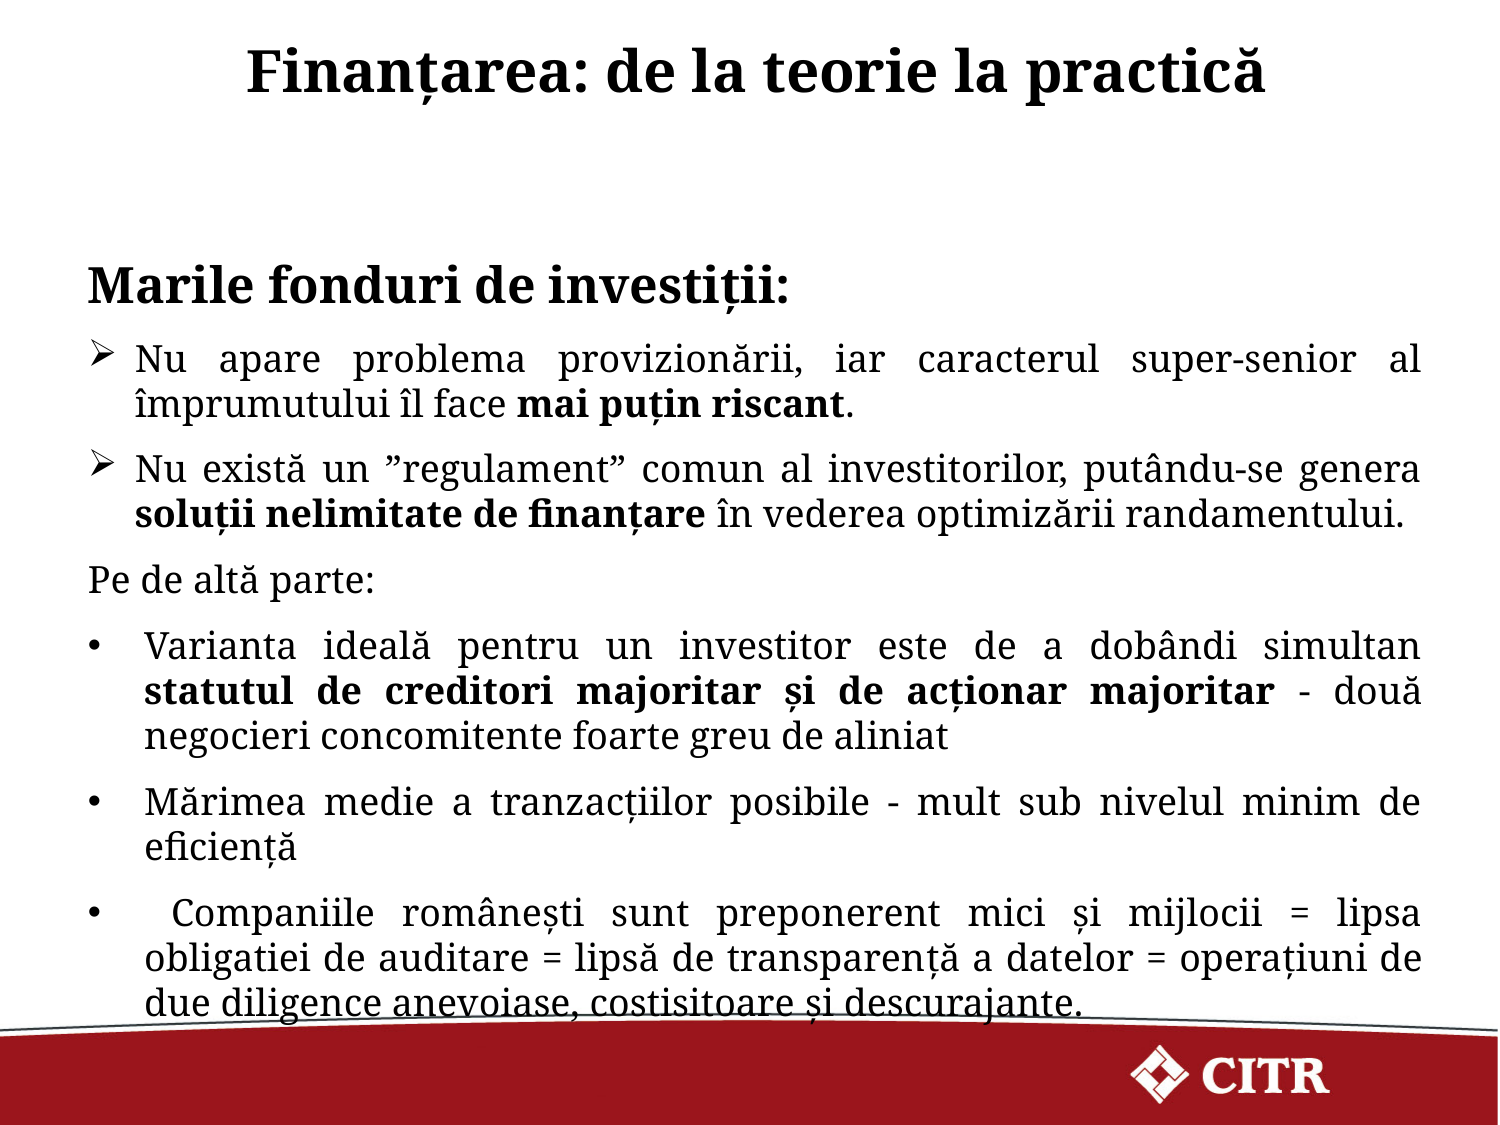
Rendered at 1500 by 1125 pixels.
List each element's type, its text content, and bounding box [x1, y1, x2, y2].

text_box Finanțarea: de la teorie la practică [26, 26, 1488, 112]
text_box Marile fonduri de investiții: Nu apare problema provizionării, iar caracterul super-senior al împrumutului îl face mai puțin riscant. Nu există un ”regulament” comun al investitorilor, putându-se genera soluții nelimitate de finanțare în vederea optimizării randamentului. Pe de altă parte: Varianta ideală pentru un investitor este de a dobândi simultan statutul de creditori majoritar și de acționar majoritar - două negocieri concomitente foarte greu de aliniat Mărimea medie a tranzacțiilor posibile - mult sub nivelul minim de eficiență Companiile românești sunt preponerent mici şi mijlocii = lipsa obligatiei de auditare = lipsă de transparenţă a datelor = operaţiuni de due diligence anevoiase, costisitoare și descurajante. [73, 246, 1438, 1032]
picture [0, 0, 1498, 1125]
